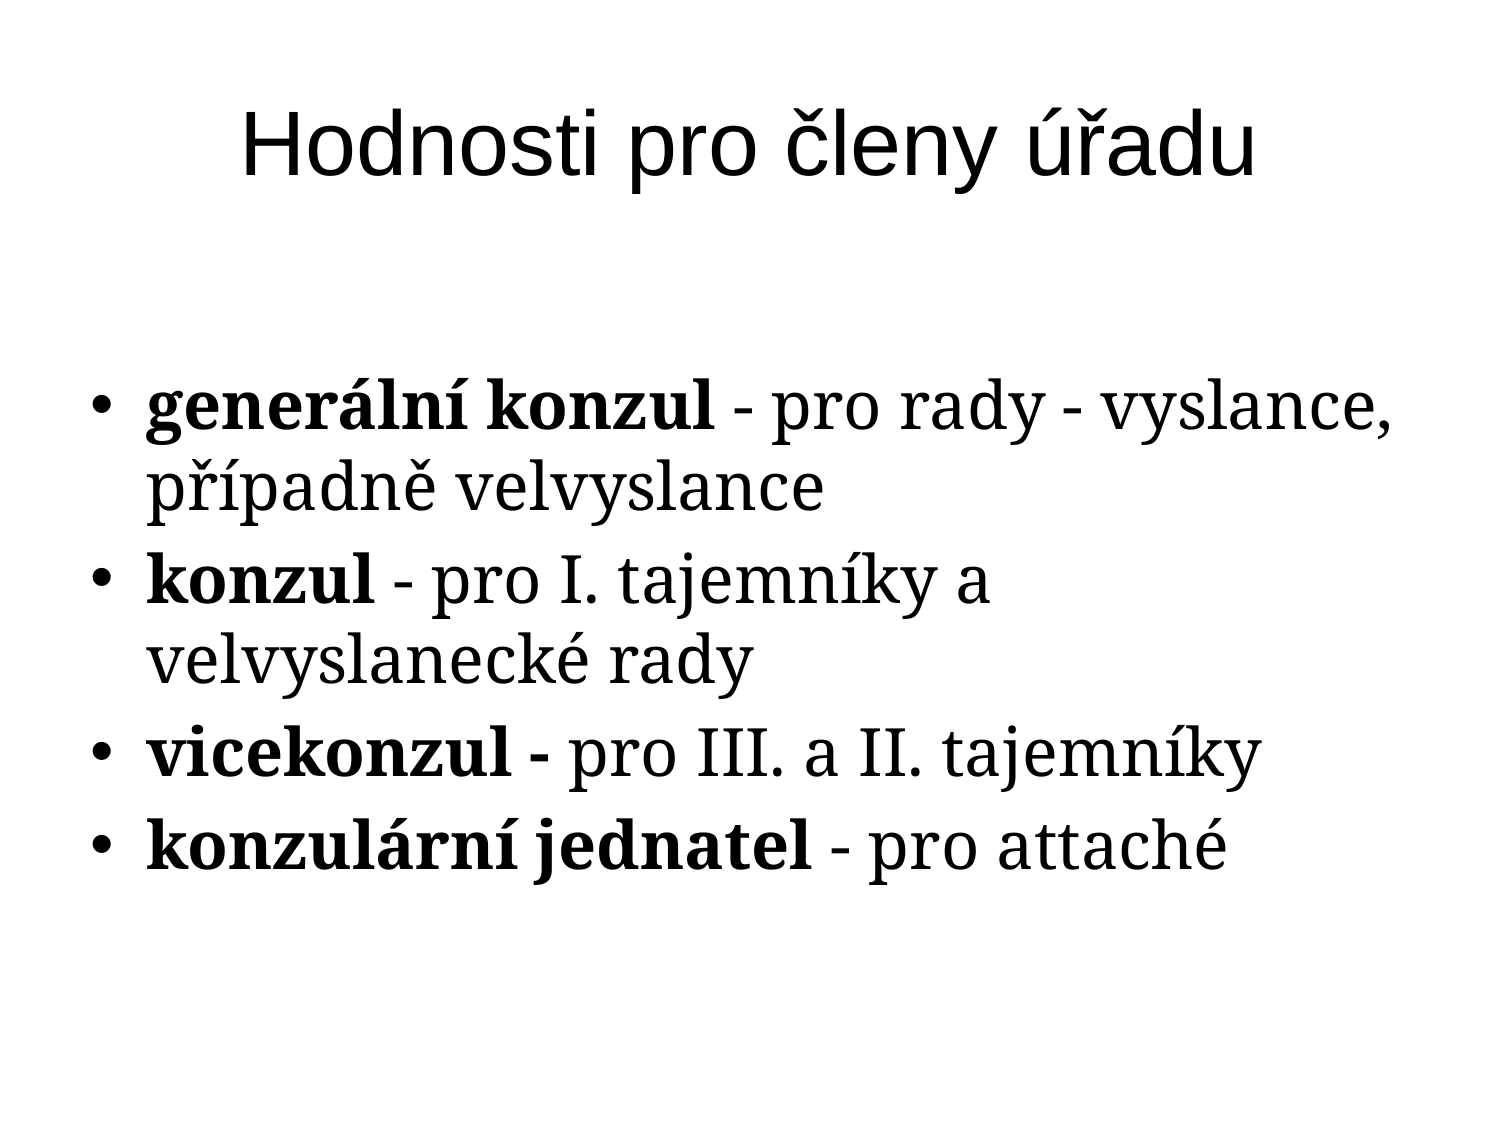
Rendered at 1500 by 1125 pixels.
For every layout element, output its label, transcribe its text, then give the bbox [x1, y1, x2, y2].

title Hodnosti pro členy úřadu [75, 45, 1425, 233]
list generální konzul - pro rady - vyslance, případně velvyslance konzul - pro I. tajemníky a velvyslanecké rady vicekonzul - pro III. a II. tajemníky konzulární jednatel - pro attaché [75, 262, 1425, 1005]
